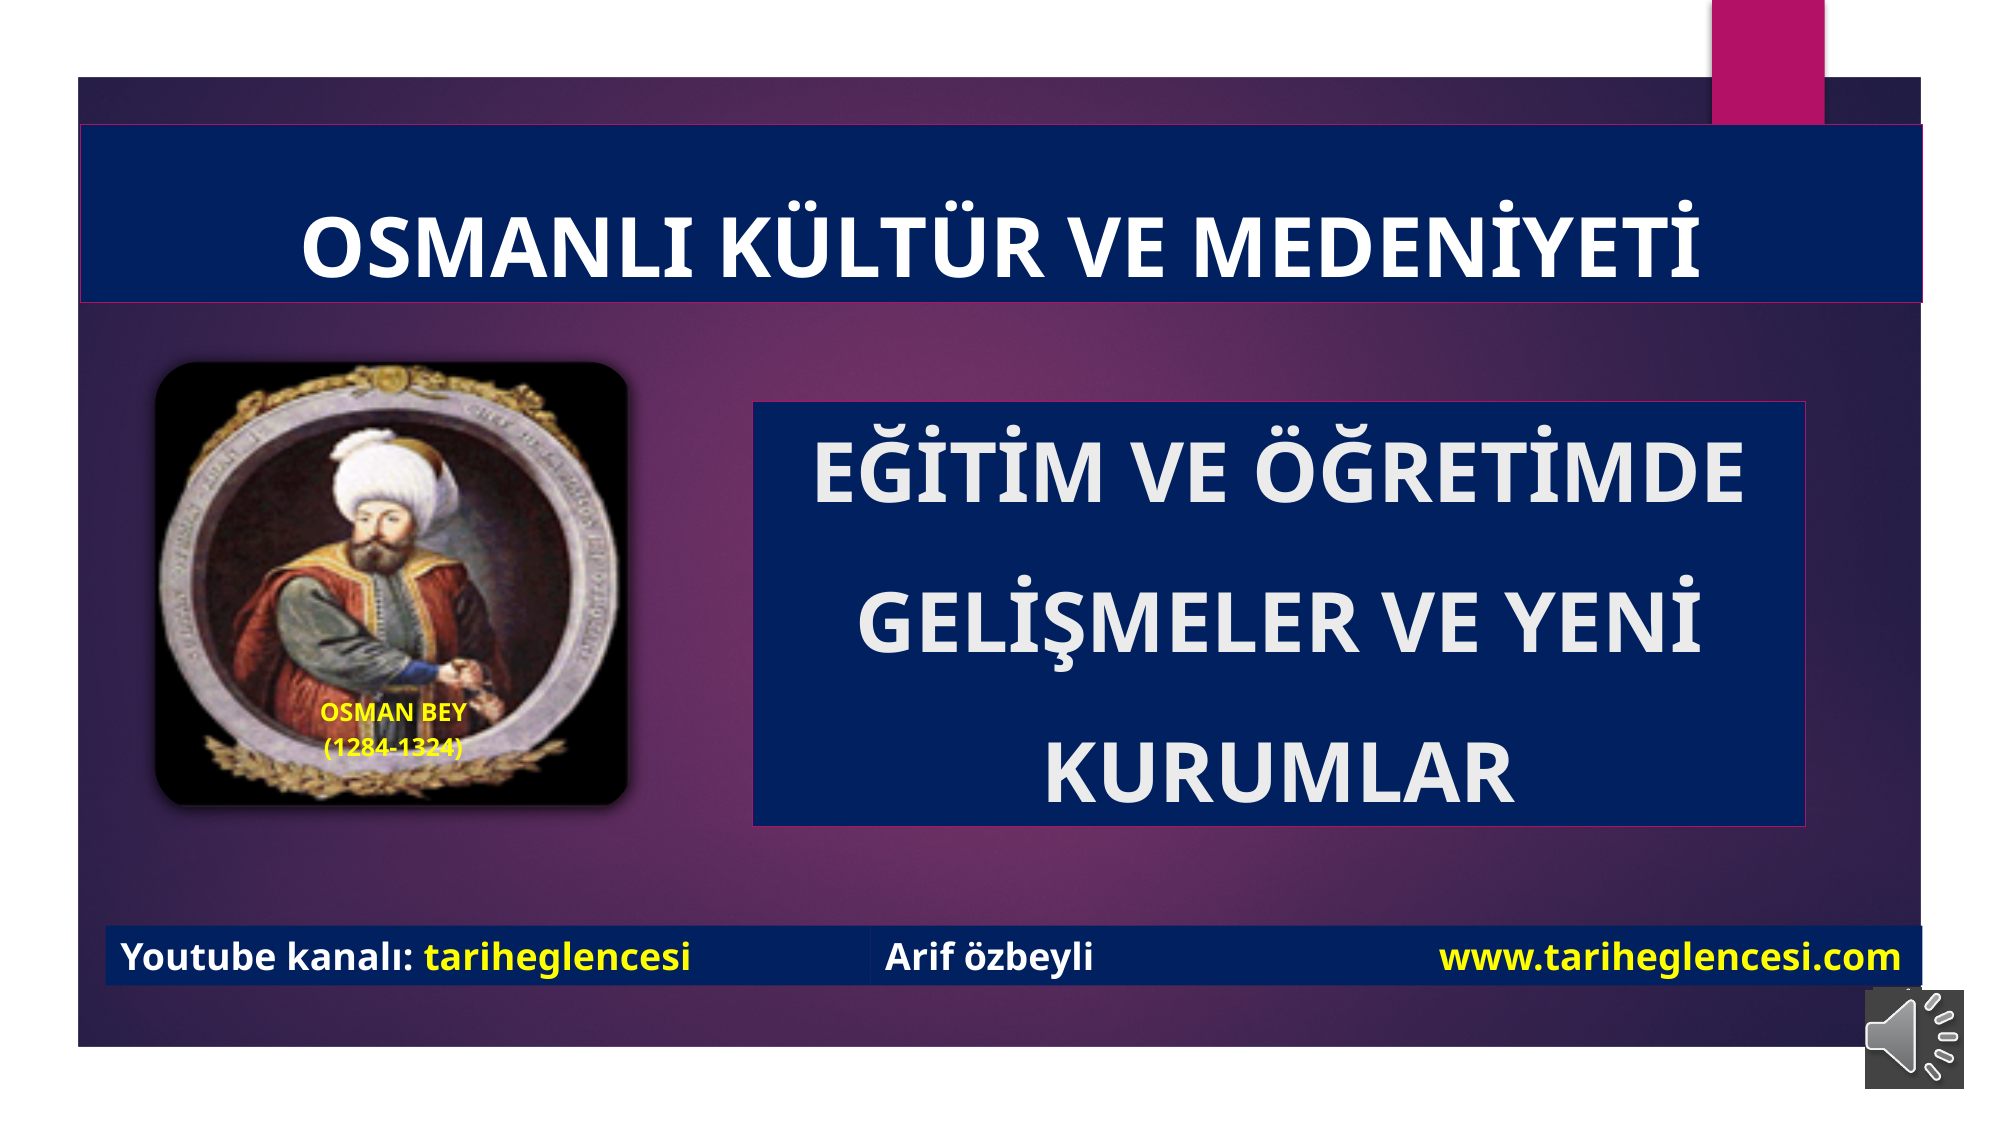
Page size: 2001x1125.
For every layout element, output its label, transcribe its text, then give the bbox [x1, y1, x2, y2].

text_box Youtube kanalı: tariheglencesi [105, 925, 870, 986]
text_box EĞİTİM VE ÖĞRETİMDE GELİŞMELER VE YENİ KURUMLAR [752, 401, 1806, 827]
text_box www.tariheglencesi.com [1424, 925, 1923, 986]
text_box Arif özbeyli [870, 925, 1424, 986]
picture [1864, 986, 1965, 1090]
title OSMANLI KÜLTÜR VE MEDENİYETİ [80, 124, 1923, 303]
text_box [154, 361, 633, 810]
